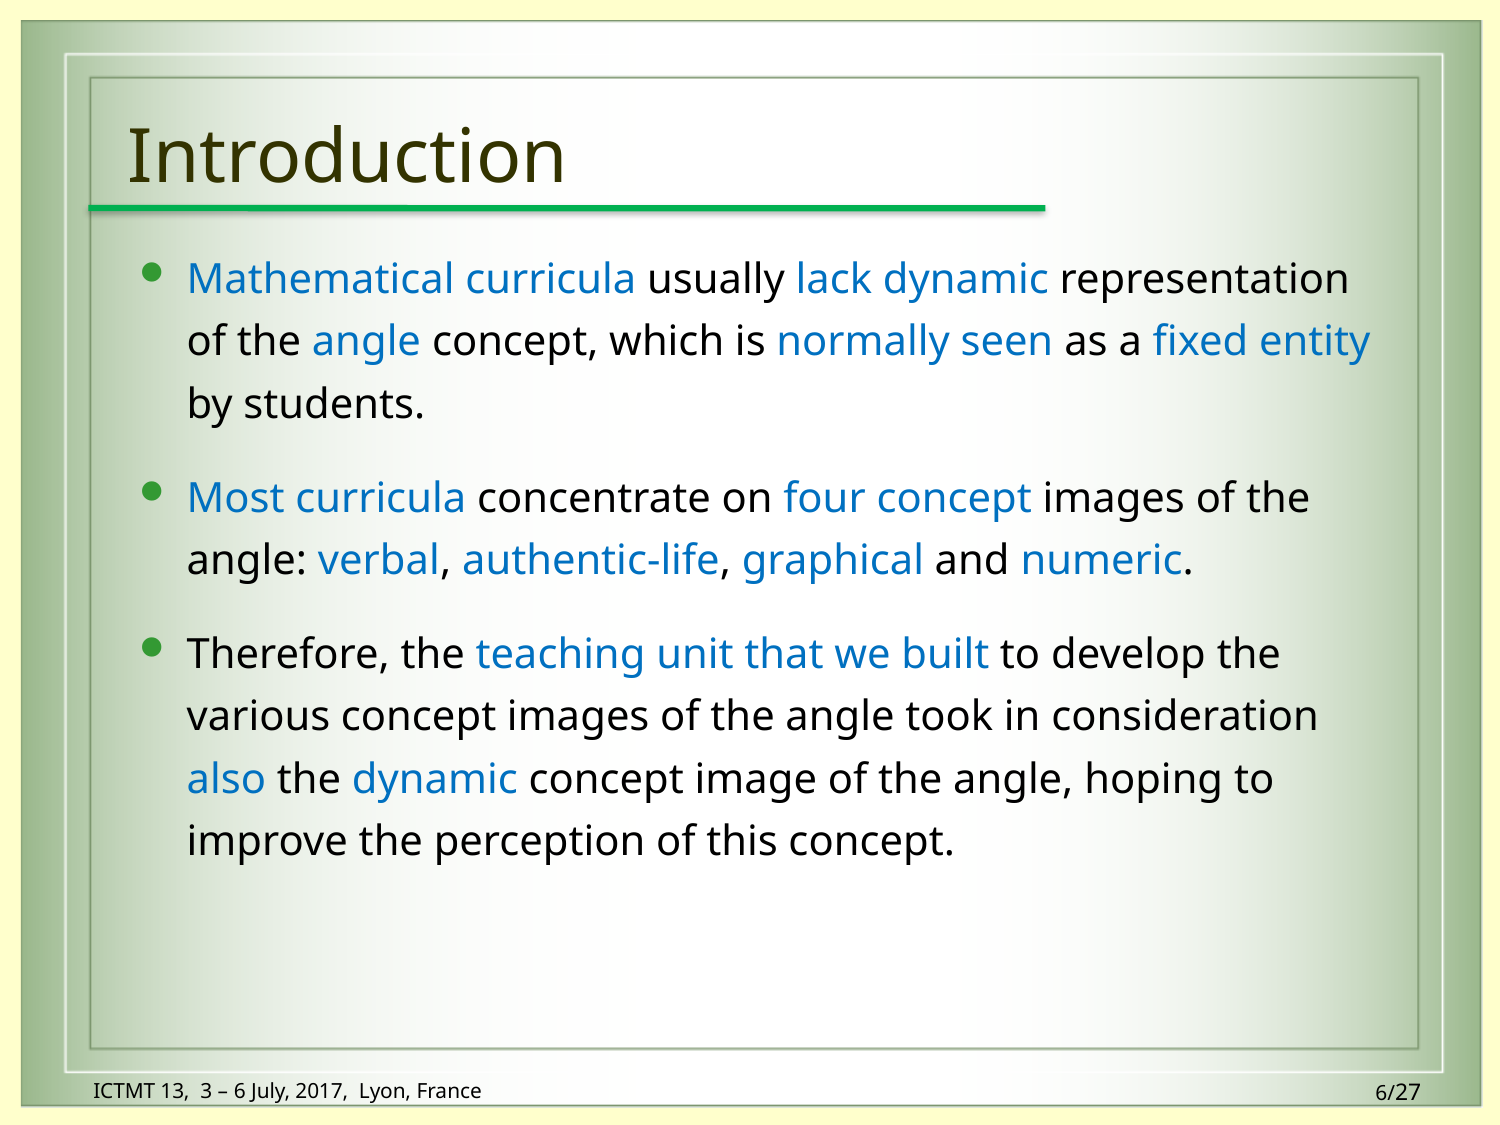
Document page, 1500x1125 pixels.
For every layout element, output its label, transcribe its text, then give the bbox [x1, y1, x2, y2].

title Introduction [112, 90, 1388, 205]
list Mathematical curricula usually lack dynamic representation of the angle concept, which is normally seen as a fixed entity by students. Most curricula concentrate on four concept images of the angle: verbal, authentic-life, graphical and numeric. Therefore, the teaching unit that we built to develop the various concept images of the angle took in consideration also the dynamic concept image of the angle, hoping to improve the perception of this concept. [112, 231, 1388, 1000]
picture [20, 20, 1483, 1108]
